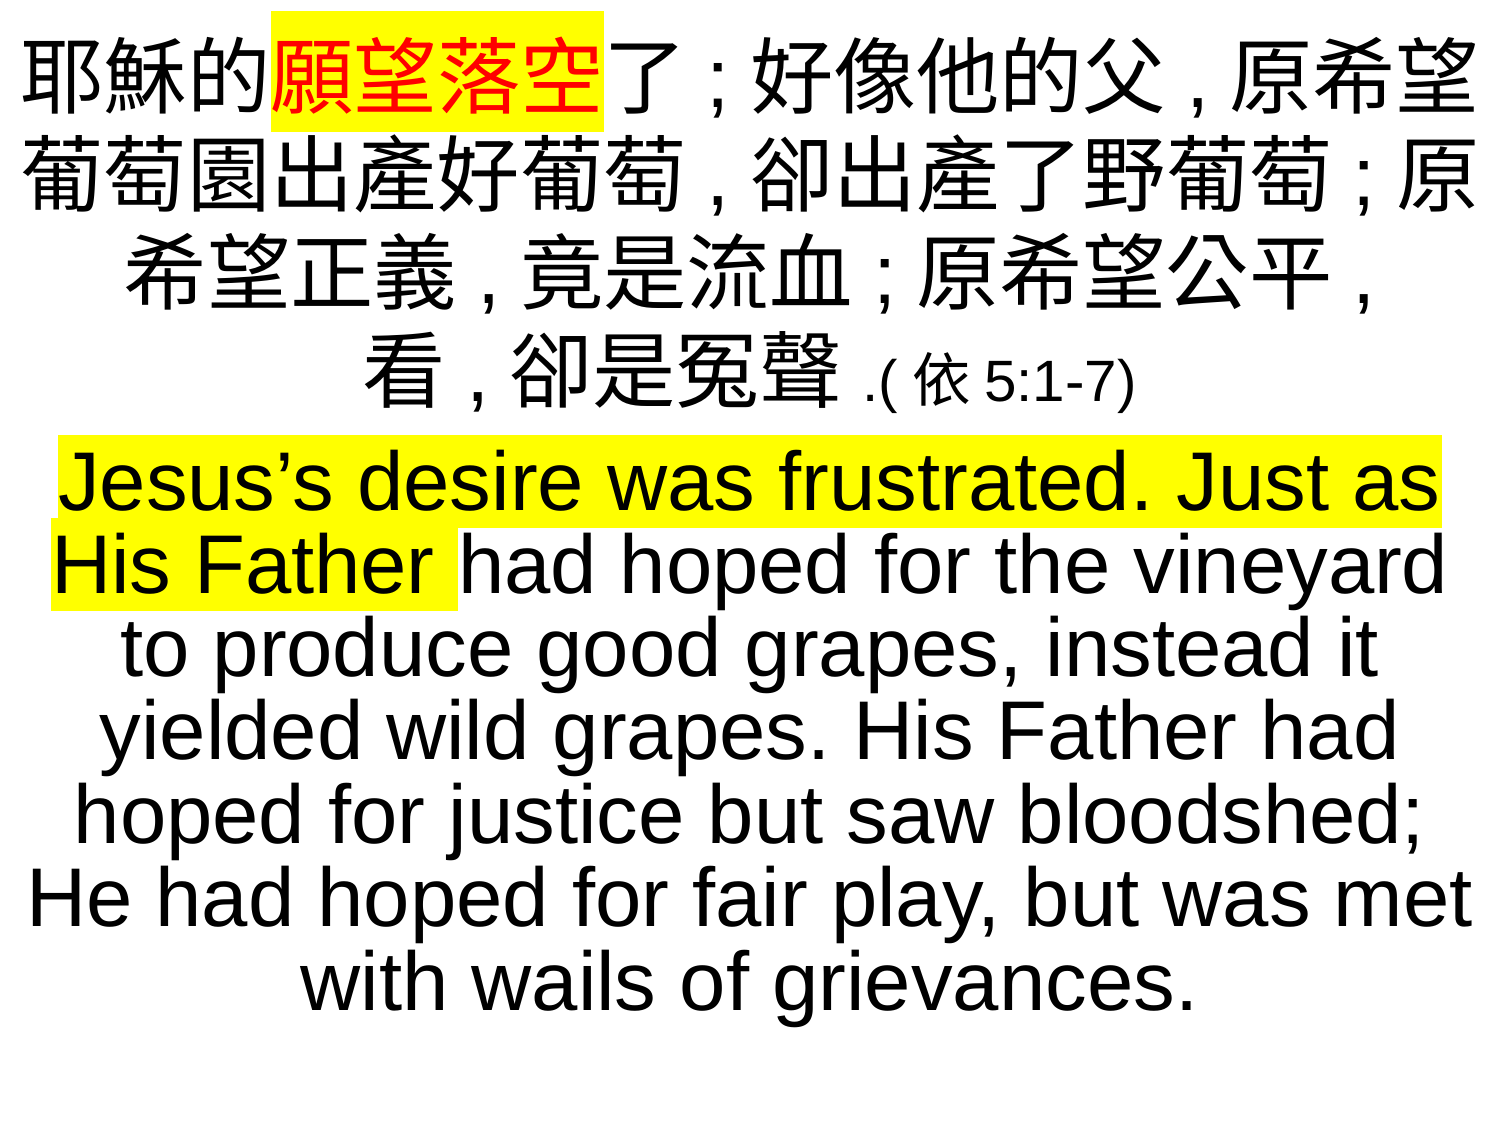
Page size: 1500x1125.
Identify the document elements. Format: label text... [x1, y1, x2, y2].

subtitle 耶穌的願望落空了;好像他的父,原希望葡萄園出產好葡萄,卻出產了野葡萄;原希望正義,竟是流血;原希望公平, 看,卻是冤聲.(依5:1-7) Jesus’s desire was frustrated. Just as His Father had hoped for the vineyard to produce good grapes, instead it yielded wild grapes. His Father had hoped for justice but saw bloodshed; He had hoped for fair play, but was met with wails of grievances. [0, 19, 1500, 1094]
